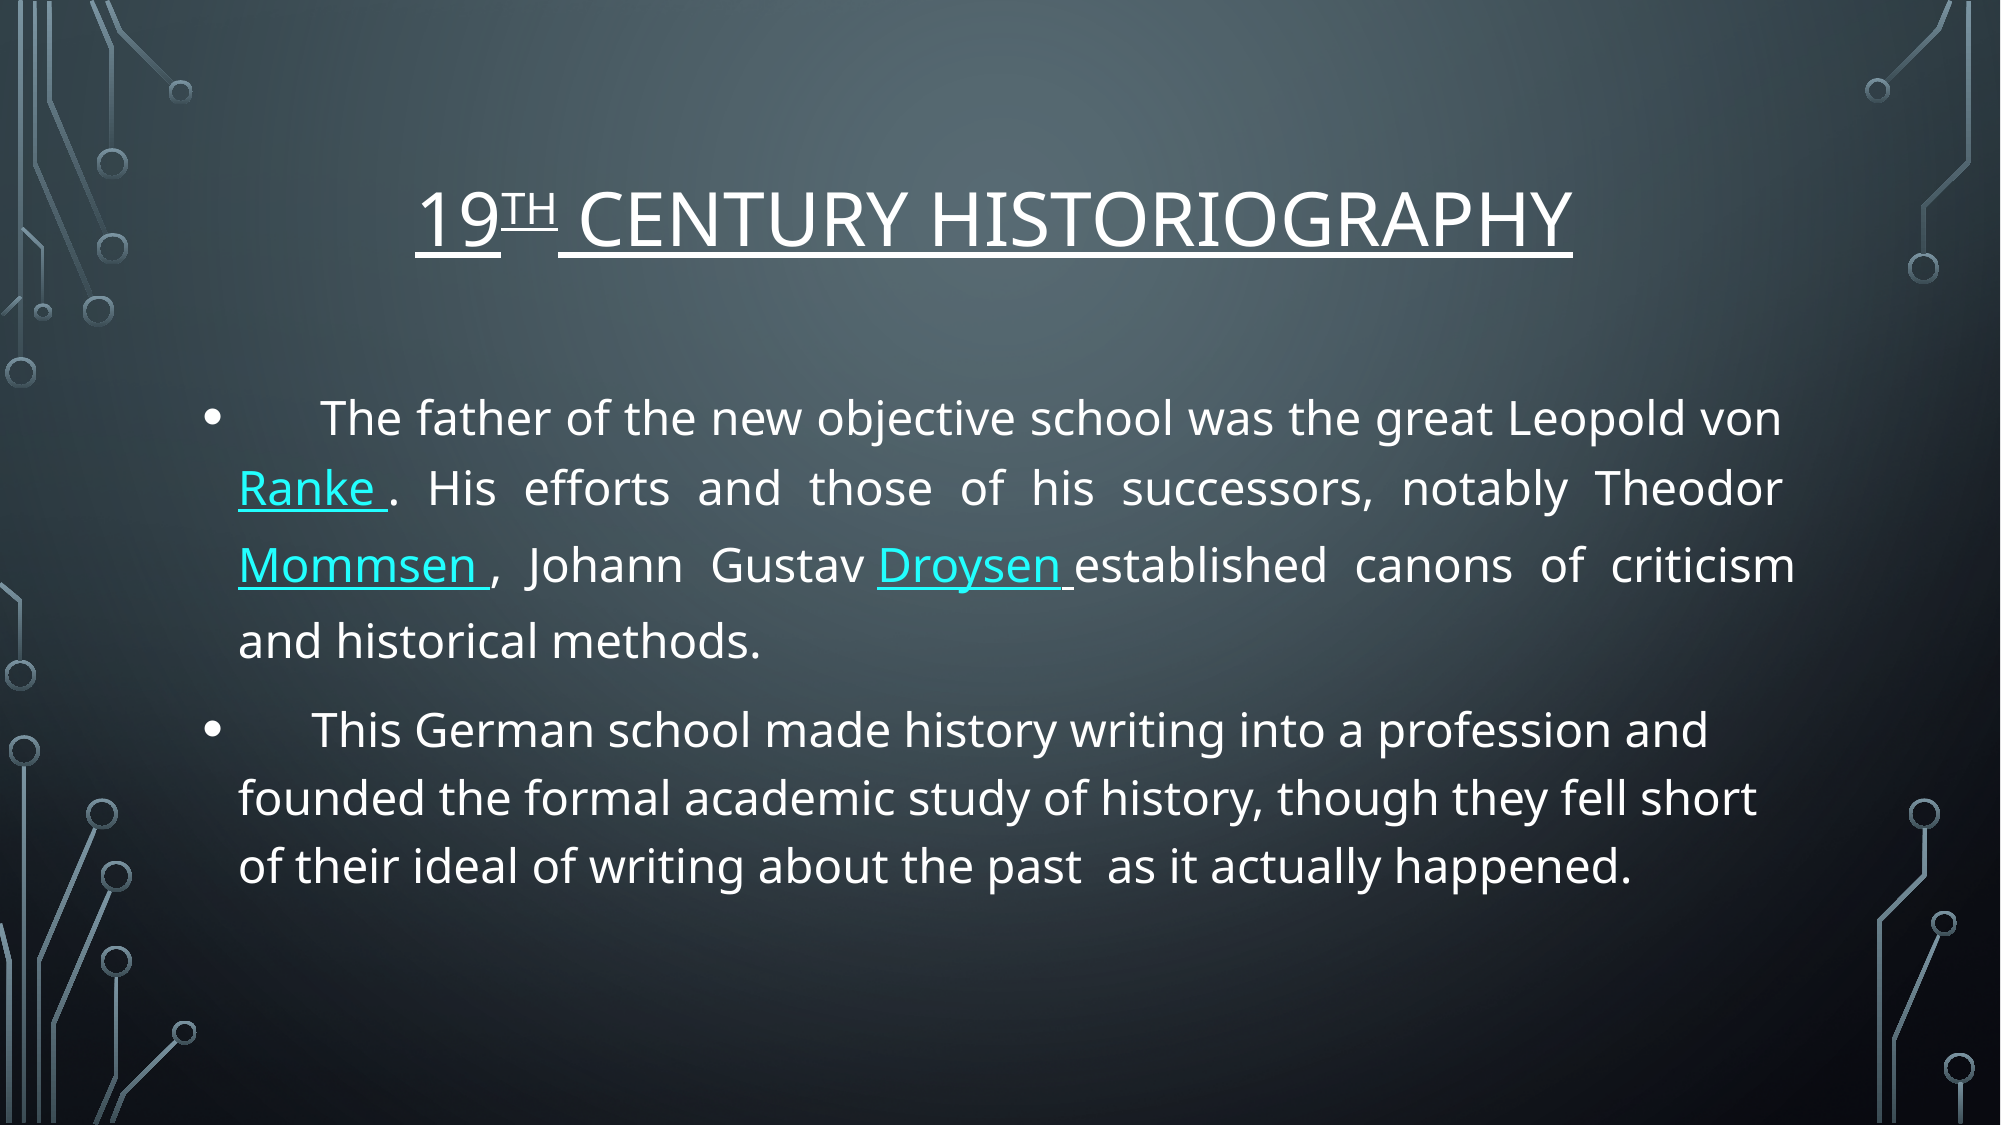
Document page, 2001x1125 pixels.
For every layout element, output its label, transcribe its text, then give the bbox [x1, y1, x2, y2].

title 19th century historiography [283, 101, 1813, 344]
list The father of the new objective school was the great Leopold von Ranke . His efforts and those of his successors, notably Theodor Mommsen , Johann Gustav Droysen established canons of criticism and historical methods. This German school made history writing into a profession and founded the formal academic study of history, though they fell short of their ideal of writing about the past as it actually happened. [187, 369, 1813, 950]
